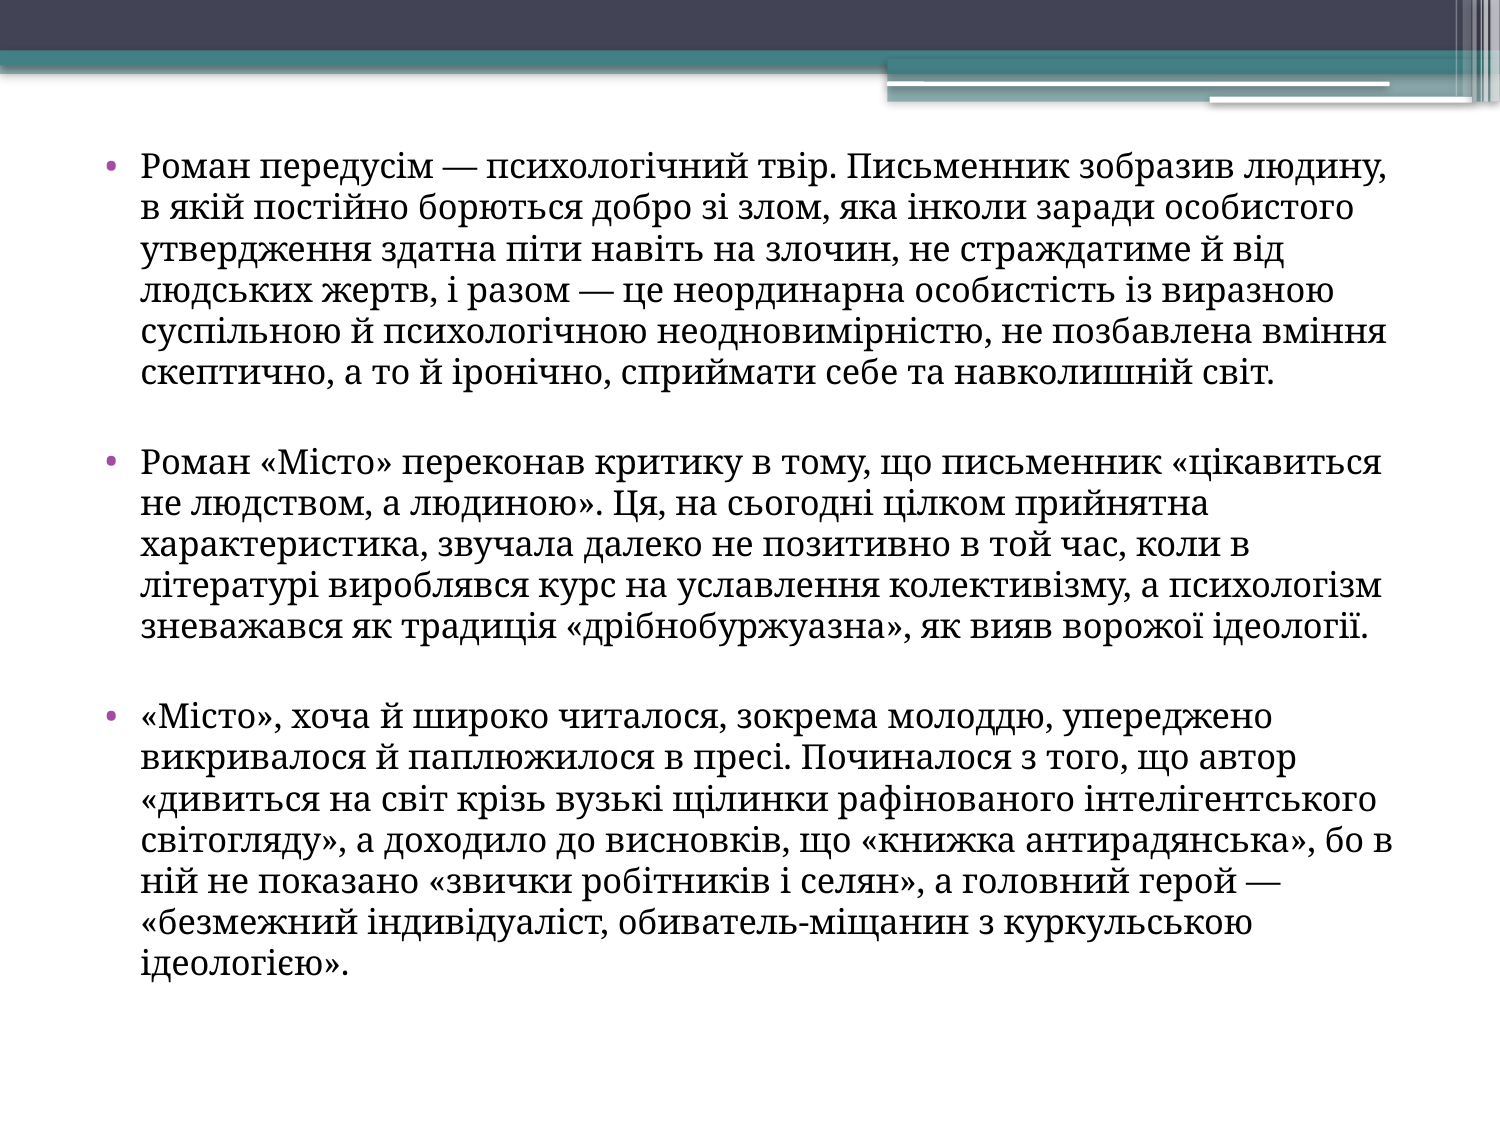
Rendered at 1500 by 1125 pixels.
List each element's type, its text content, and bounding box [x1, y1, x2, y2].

list Роман передусім — психологічний твір. Письменник зобразив людину, в якій постійно борються добро зі злом, яка інколи заради особистого утвердження здатна піти навіть на злочин, не страждатиме й від людських жертв, і разом — це неординарна особистість із виразною суспільною й психологічною неодновимірністю, не позбавлена вміння скептично, а то й іронічно, сприймати себе та навколишній світ. Роман «Місто» переконав критику в тому, що письменник «цікавиться не людством, а людиною». Ця, на сьогодні цілком прийнятна характеристика, звучала далеко не позитивно в той час, коли в літературі вироблявся курс на уславлення колективізму, а психологізм зневажався як традиція «дрібнобуржуазна», як вияв ворожої ідеології. «Місто», хоча й широко читалося, зокрема молоддю, упереджено викривалося й паплюжилося в пресі. Починалося з того, що автор «дивиться на світ крізь вузькі щілинки рафінованого інтелігентського світогляду», а доходило до висновків, що «книжка антирадянська», бо в ній не показано «звички робітників і селян», а головний герой — «безмежний індивідуаліст, обиватель-міщанин з куркульською ідеологією». [75, 137, 1425, 1079]
